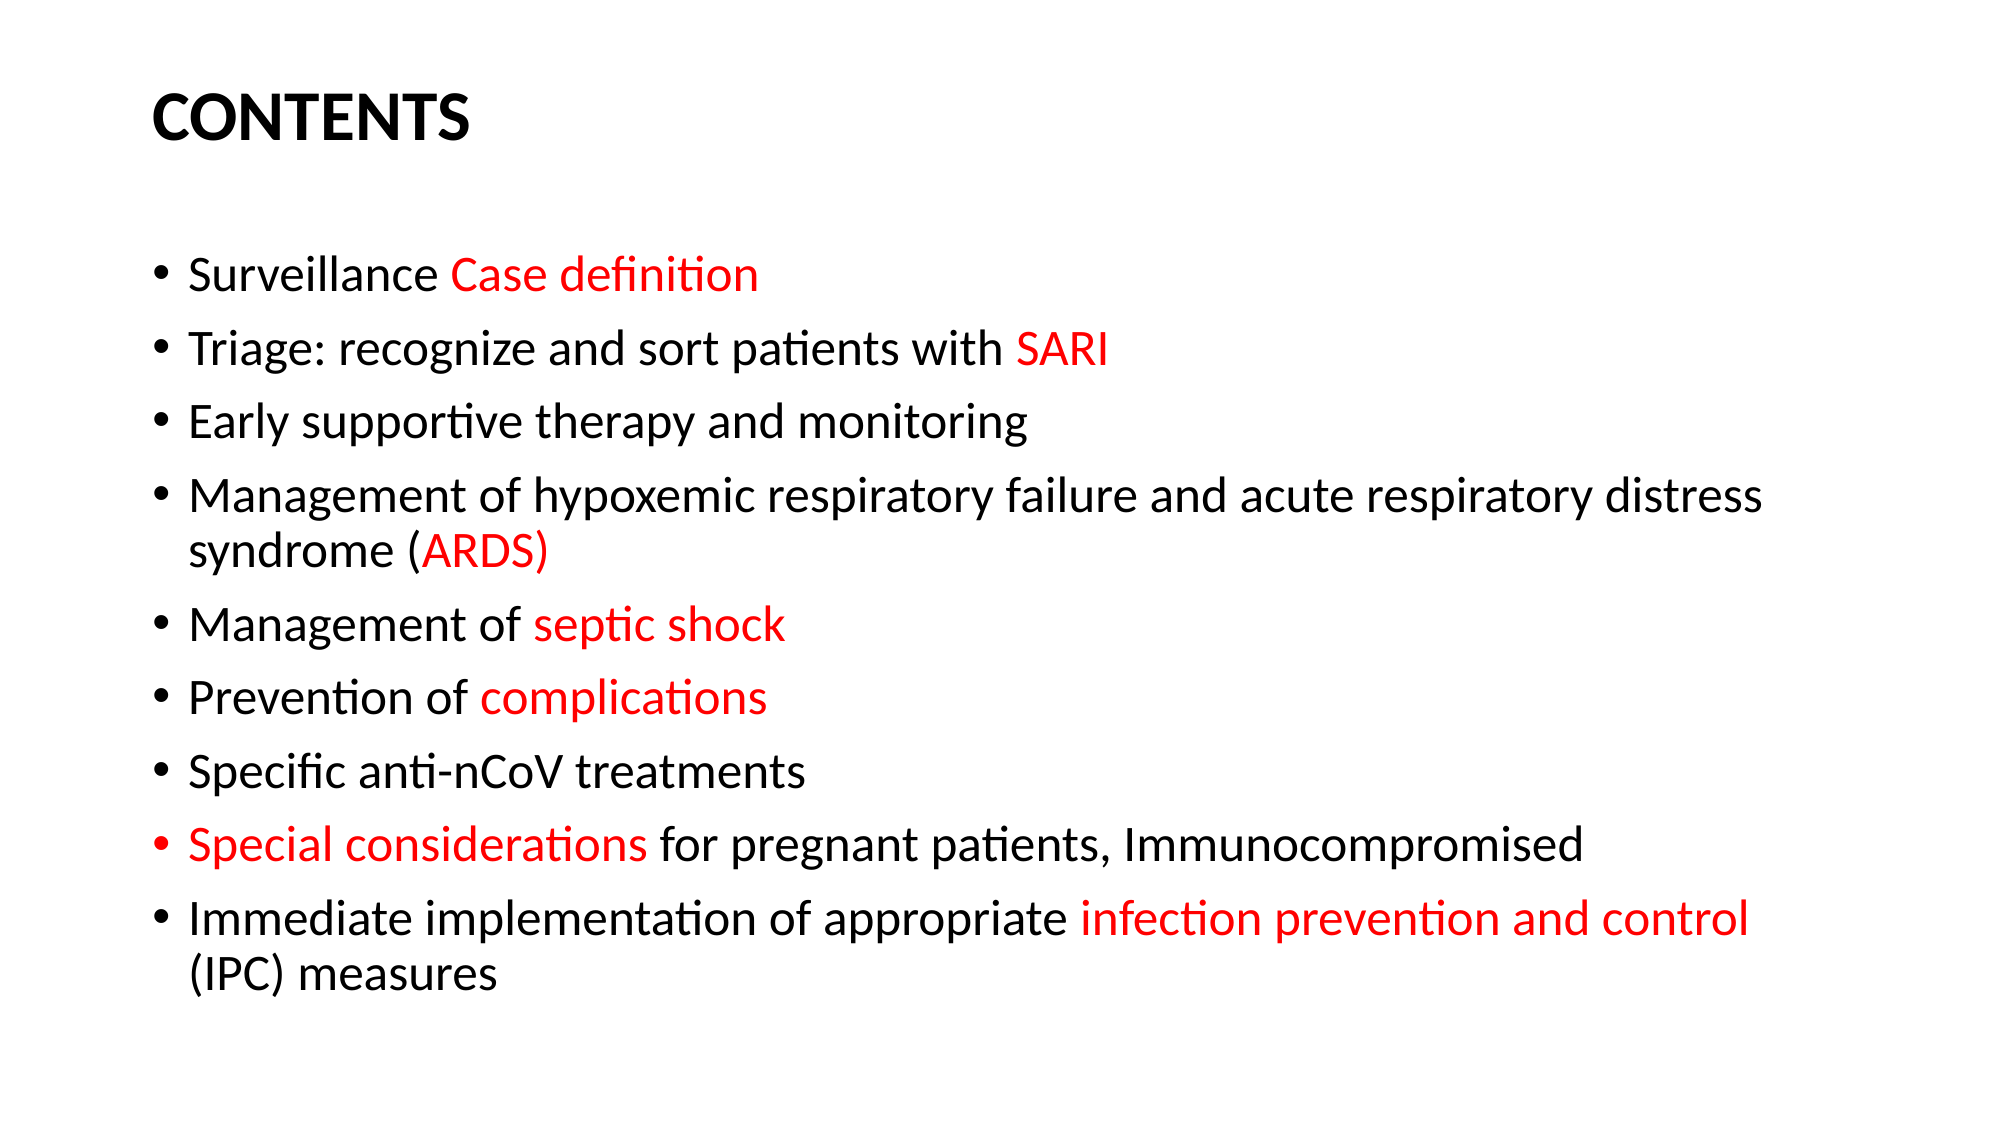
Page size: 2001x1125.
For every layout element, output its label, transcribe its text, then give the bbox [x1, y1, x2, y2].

list CONTENTS Surveillance Case definition Triage: recognize and sort patients with SARI Early supportive therapy and monitoring Management of hypoxemic respiratory failure and acute respiratory distress syndrome (ARDS) Management of septic shock Prevention of complications Specific anti-nCoV treatments Special considerations for pregnant patients, Immunocompromised Immediate implementation of appropriate infection prevention and control (IPC) measures [137, 70, 1863, 1014]
